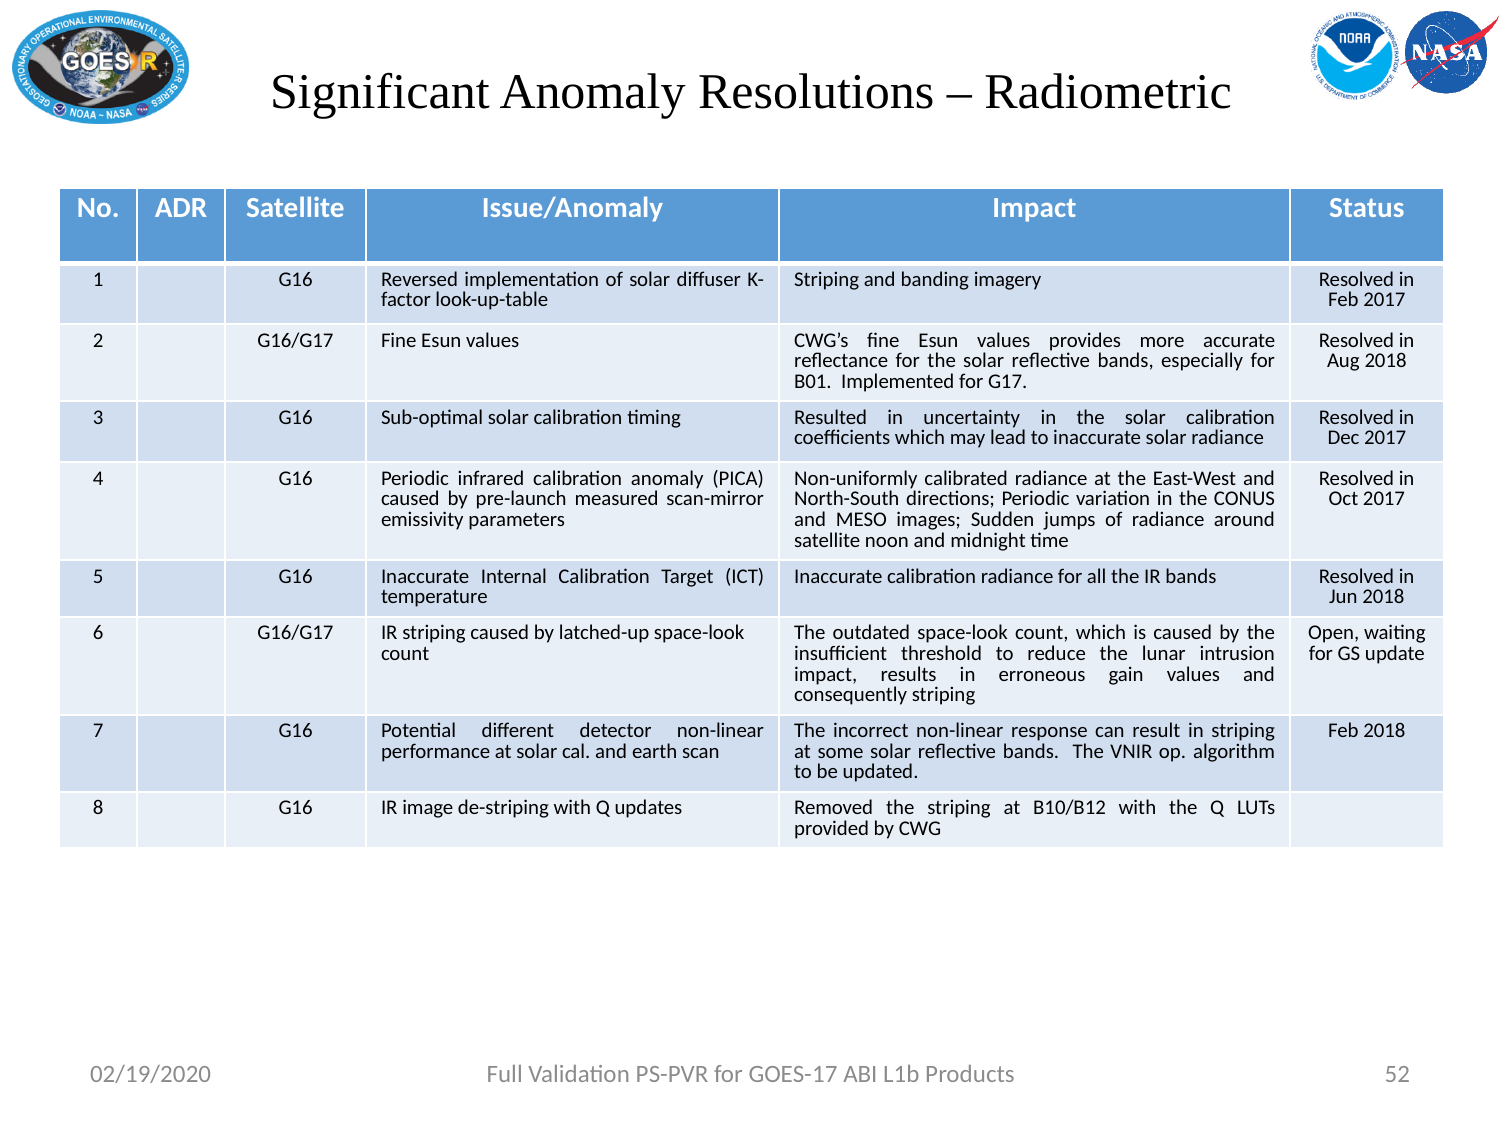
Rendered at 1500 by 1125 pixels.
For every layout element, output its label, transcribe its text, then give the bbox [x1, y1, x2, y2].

table_cell Inaccurate Internal Calibration Target (ICT) temperature [367, 561, 778, 616]
table_header ADR [138, 189, 224, 261]
table_cell G16 [226, 561, 365, 616]
table_cell Inaccurate calibration radiance for all the IR bands [780, 561, 1289, 616]
table_cell Striping and banding imagery [780, 266, 1289, 323]
table_cell IR striping caused by latched-up space-look count [367, 618, 778, 714]
table_cell 4 [60, 463, 136, 559]
table_cell G16 [226, 402, 365, 461]
table_cell 2 [60, 325, 136, 400]
table_cell Removed the striping at B10/B12 with the Q LUTs provided by CWG [780, 793, 1289, 847]
table_cell Resolved in Jun 2018 [1291, 561, 1443, 616]
table_cell [138, 463, 224, 559]
table_cell [138, 266, 224, 323]
table_cell Periodic infrared calibration anomaly (PICA) caused by pre-launch measured scan-mirror emissivity parameters [367, 463, 778, 559]
title Significant Anomaly Resolutions – Radiometric [150, 34, 1353, 150]
table_cell Fine Esun values [367, 325, 778, 400]
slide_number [75, 1042, 377, 1103]
footer Full Validation PS-PVR for GOES-17 ABI L1b Products [377, 1042, 1125, 1103]
table_cell Sub-optimal solar calibration timing [367, 402, 778, 461]
table_cell Potential different detector non-linear performance at solar cal. and earth scan [367, 716, 778, 791]
table_cell G16 [226, 716, 365, 791]
table_header Impact [780, 189, 1289, 261]
table_cell Feb 2018 [1291, 716, 1443, 791]
table_cell Resolved in Oct 2017 [1291, 463, 1443, 559]
table_cell The incorrect non-linear response can result in striping at some solar reflective bands. The VNIR op. algorithm to be updated. [780, 716, 1289, 791]
table_header Issue/Anomaly [367, 189, 778, 261]
picture [1309, 10, 1500, 101]
table_cell [138, 618, 224, 714]
table_cell Non-uniformly calibrated radiance at the East-West and North-South directions; Periodic variation in the CONUS and MESO images; Sudden jumps of radiance around satellite noon and midnight time [780, 463, 1289, 559]
table_cell 6 [60, 618, 136, 714]
table_header Satellite [226, 189, 365, 261]
table_cell G16 [226, 266, 365, 323]
table_cell G16 [226, 463, 365, 559]
table_cell [138, 716, 224, 791]
table_cell G16/G17 [226, 618, 365, 714]
table_cell IR image de-striping with Q updates [367, 793, 778, 847]
table_cell 1 [60, 266, 136, 323]
table_header No. [60, 189, 136, 261]
table_cell G16 [226, 793, 365, 847]
table_cell Resulted in uncertainty in the solar calibration coefficients which may lead to inaccurate solar radiance [780, 402, 1289, 461]
picture [12, 10, 189, 124]
table_cell G16/G17 [226, 325, 365, 400]
table_cell 7 [60, 716, 136, 791]
table_cell [138, 793, 224, 847]
table_header Status [1291, 189, 1443, 261]
table_cell Open, waiting for GS update [1291, 618, 1443, 714]
slide_number 52 [1125, 1042, 1425, 1103]
table_cell [1291, 793, 1443, 847]
table_cell Reversed implementation of solar diffuser K-factor look-up-table [367, 266, 778, 323]
table_cell CWG’s fine Esun values provides more accurate reflectance for the solar reflective bands, especially for B01. Implemented for G17. [780, 325, 1289, 400]
table_cell [138, 325, 224, 400]
table_cell Resolved in Dec 2017 [1291, 402, 1443, 461]
table_cell [138, 561, 224, 616]
table_cell [138, 402, 224, 461]
table_cell 5 [60, 561, 136, 616]
table_cell 3 [60, 402, 136, 461]
table_cell Resolved in Feb 2017 [1291, 266, 1443, 323]
table_cell Resolved in Aug 2018 [1291, 325, 1443, 400]
table_cell 8 [60, 793, 136, 847]
table_cell The outdated space-look count, which is caused by the insufficient threshold to reduce the lunar intrusion impact, results in erroneous gain values and consequently striping [780, 618, 1289, 714]
